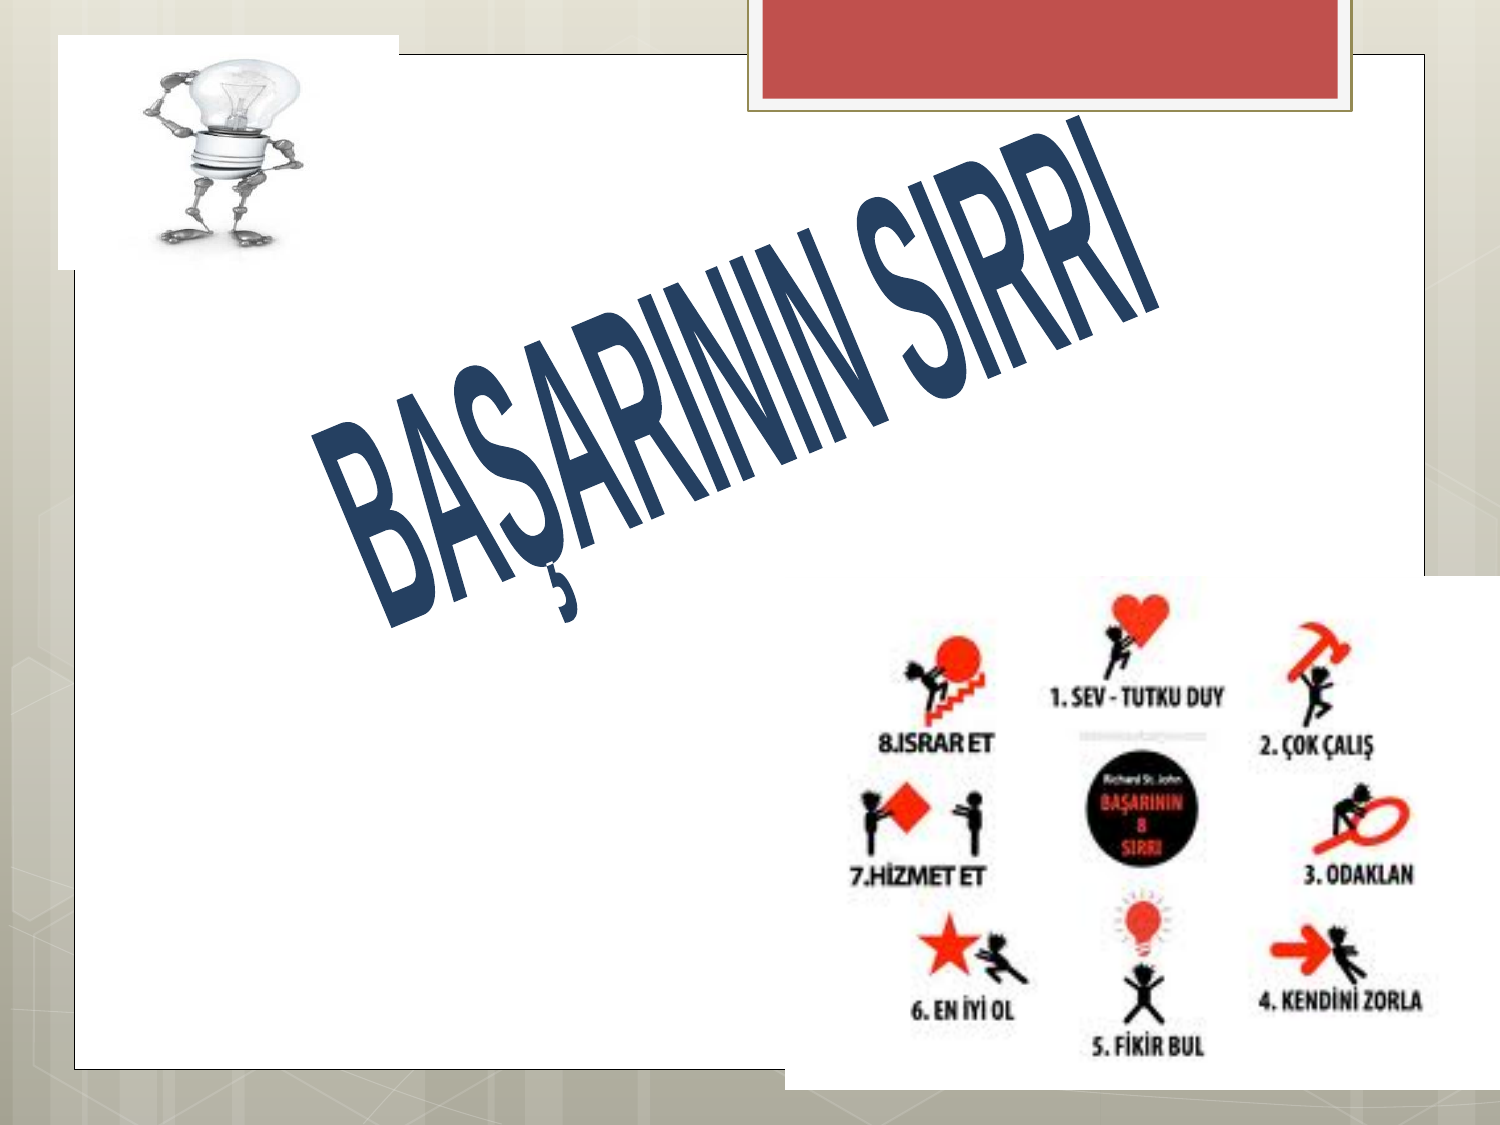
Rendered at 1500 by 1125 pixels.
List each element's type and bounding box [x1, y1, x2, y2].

picture [58, 34, 399, 270]
picture [784, 576, 1500, 1091]
